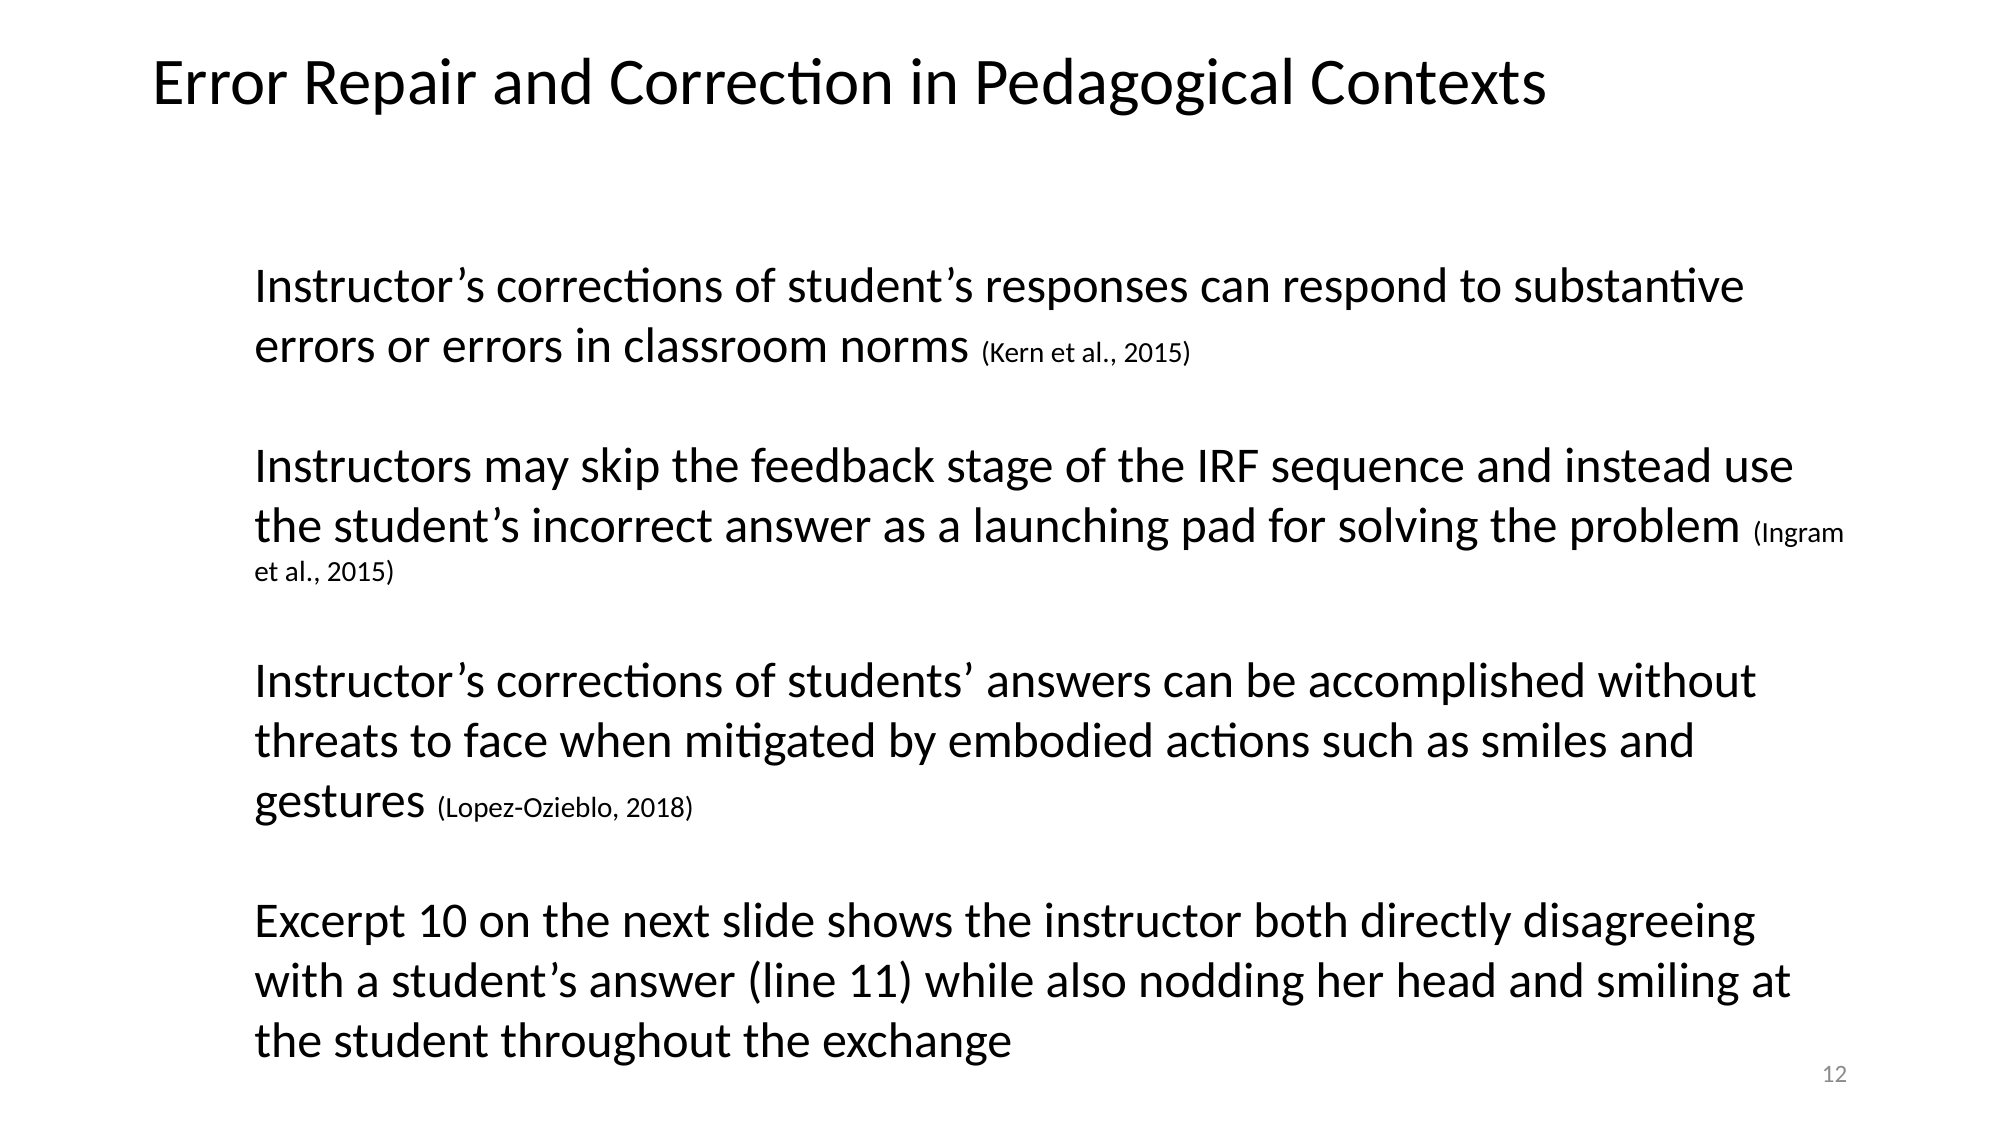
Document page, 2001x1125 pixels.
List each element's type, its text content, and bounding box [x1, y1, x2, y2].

list Instructor’s corrections of student’s responses can respond to substantive errors or errors in classroom norms (Kern et al., 2015) Instructors may skip the feedback stage of the IRF sequence and instead use the student’s incorrect answer as a launching pad for solving the problem (Ingram et al., 2015) Instructor’s corrections of students’ answers can be accomplished without threats to face when mitigated by embodied actions such as smiles and gestures (Lopez-Ozieblo, 2018) Excerpt 10 on the next slide shows the instructor both directly disagreeing with a student’s answer (line 11) while also nodding her head and smiling at the student throughout the exchange [239, 244, 1863, 1090]
title Error Repair and Correction in Pedagogical Contexts [137, 59, 1863, 145]
slide_number 12 [1412, 1042, 1863, 1103]
